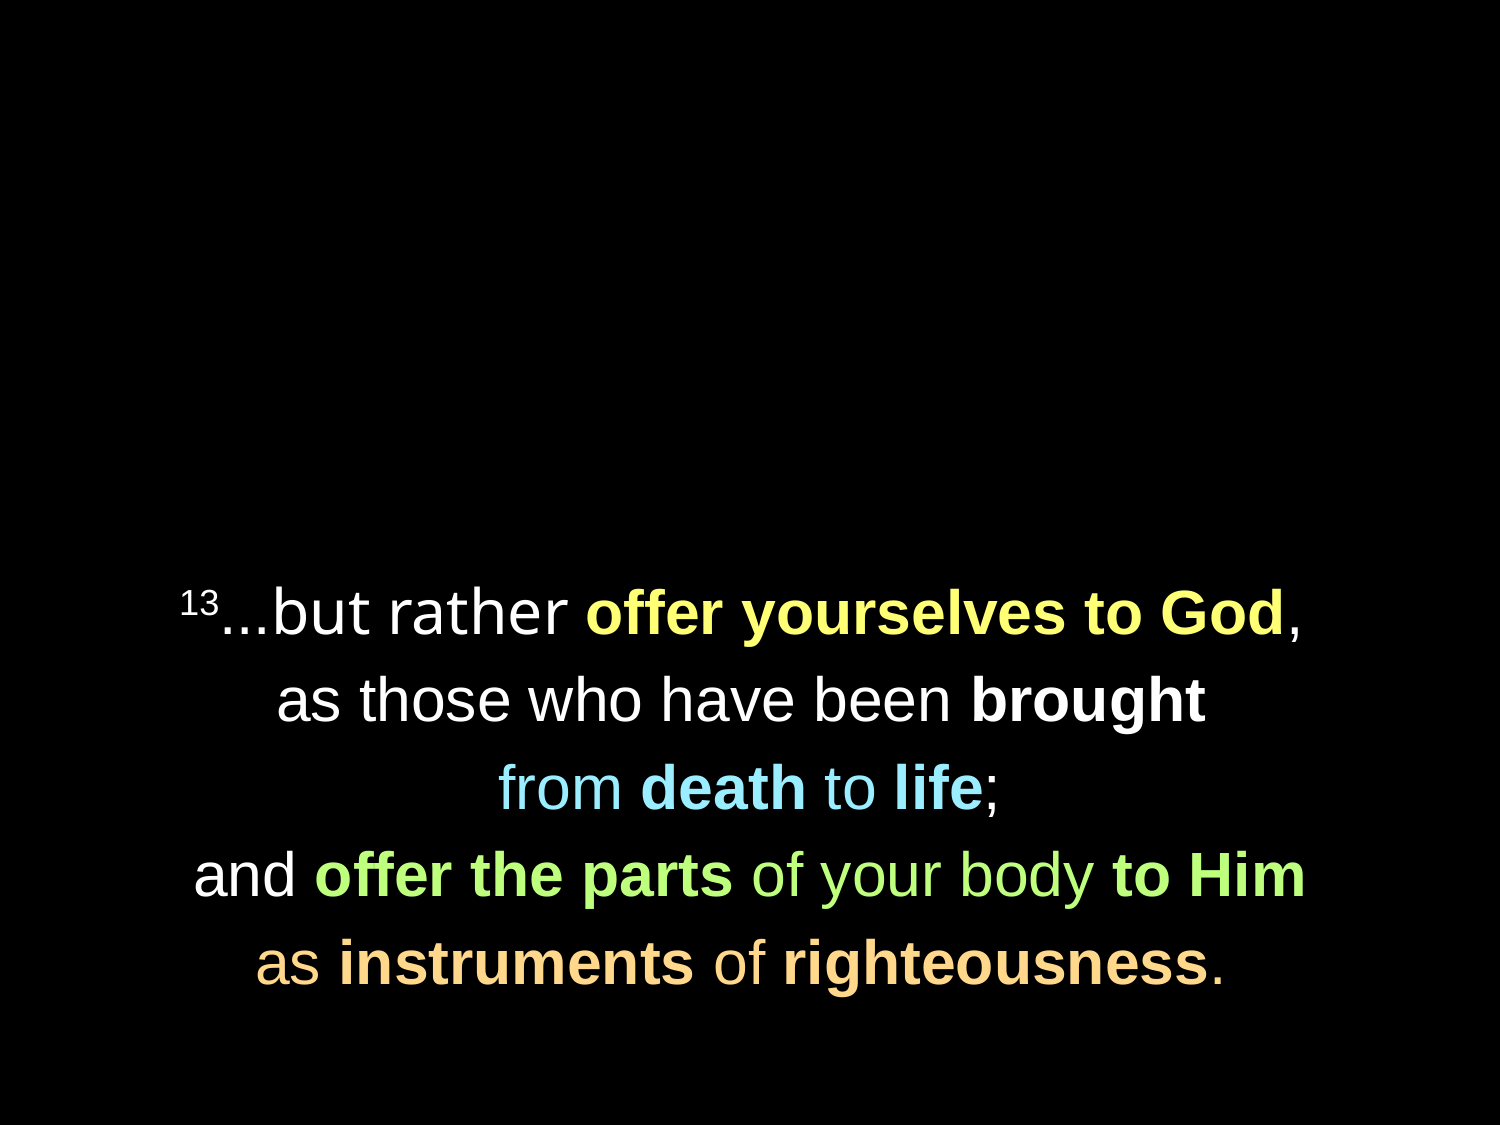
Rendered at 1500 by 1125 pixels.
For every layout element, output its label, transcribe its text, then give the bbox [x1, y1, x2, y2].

subtitle 13...but rather offer yourselves to God, as those who have been brought from death to life; and offer the parts of your body to Him as instruments of righteousness. [24, 564, 1475, 1063]
